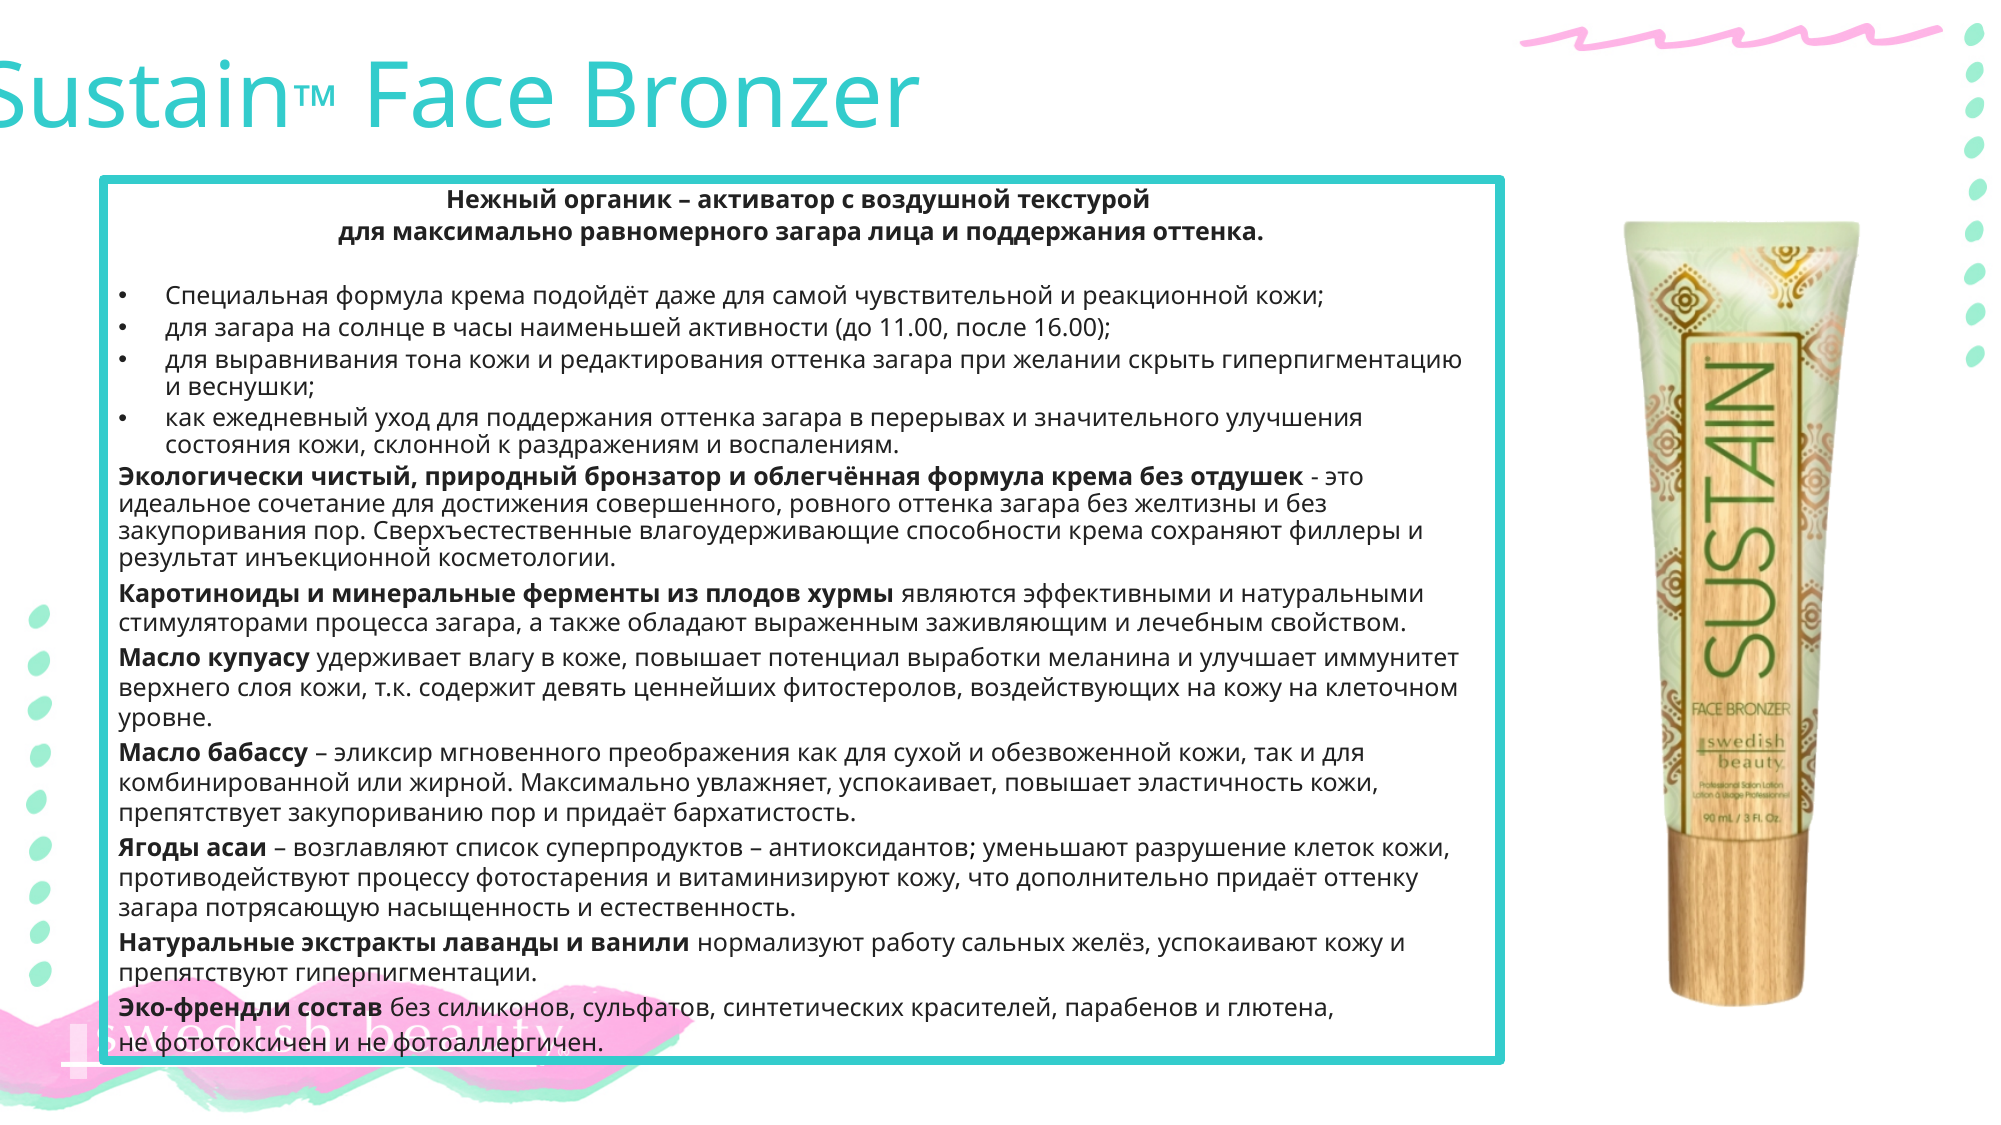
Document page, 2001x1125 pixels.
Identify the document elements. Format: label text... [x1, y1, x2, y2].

text_box Нежный органик – активатор с воздушной текстурой для максимально равномерного загара лица и поддержания оттенка. Специальная формула крема подойдёт даже для самой чувствительной и реакционной кожи; для загара на солнце в часы наименьшей активности (до 11.00, после 16.00); для выравнивания тона кожи и редактирования оттенка загара при желании скрыть гиперпигментацию и веснушки; как ежедневный уход для поддержания оттенка загара в перерывах и значительного улучшения состояния кожи, склонной к раздражениям и воспалениям. Экологически чистый, природный бронзатор и облегчённая формула крема без отдушек - это идеальное сочетание для достижения совершенного, ровного оттенка загара без желтизны и без закупоривания пор. Сверхъестественные влагоудерживающие способности крема сохраняют филлеры и результат инъекционной косметологии. Каротиноиды и минеральные ферменты из плодов хурмы являются эффективными и натуральными стимуляторами процесса загара, а также обладают выраженным заживляющим и лечебным свойством. Масло купуасу удерживает влагу в коже, повышает потенциал выработки меланина и улучшает иммунитет верхнего слоя кожи, т.к. содержит девять ценнейших фитостеролов, воздействующих на кожу на клеточном уровне. Масло бабассу – эликсир мгновенного преображения как для сухой и обезвоженной кожи, так и для комбинированной или жирной. Максимально увлажняет, успокаивает, повышает эластичность кожи, препятствует закупориванию пор и придаёт бархатистость. Ягоды асаи – возглавляют список суперпродуктов – антиоксидантов; уменьшают разрушение клеток кожи, противодействуют процессу фотостарения и витаминизируют кожу, что дополнительно придаёт оттенку загара потрясающую насыщенность и естественность. Натуральные экстракты лаванды и ванили нормализуют работу сальных желёз, успокаивают кожу и препятствуют гиперпигментации. Эко-френдли состав без силиконов, сульфатов, синтетических красителей, парабенов и глютена, не фототоксичен и не фотоаллергичен. [103, 179, 1500, 1061]
title Sustain™ Face Bronzer [0, 0, 944, 195]
picture [0, 0, 2001, 1125]
